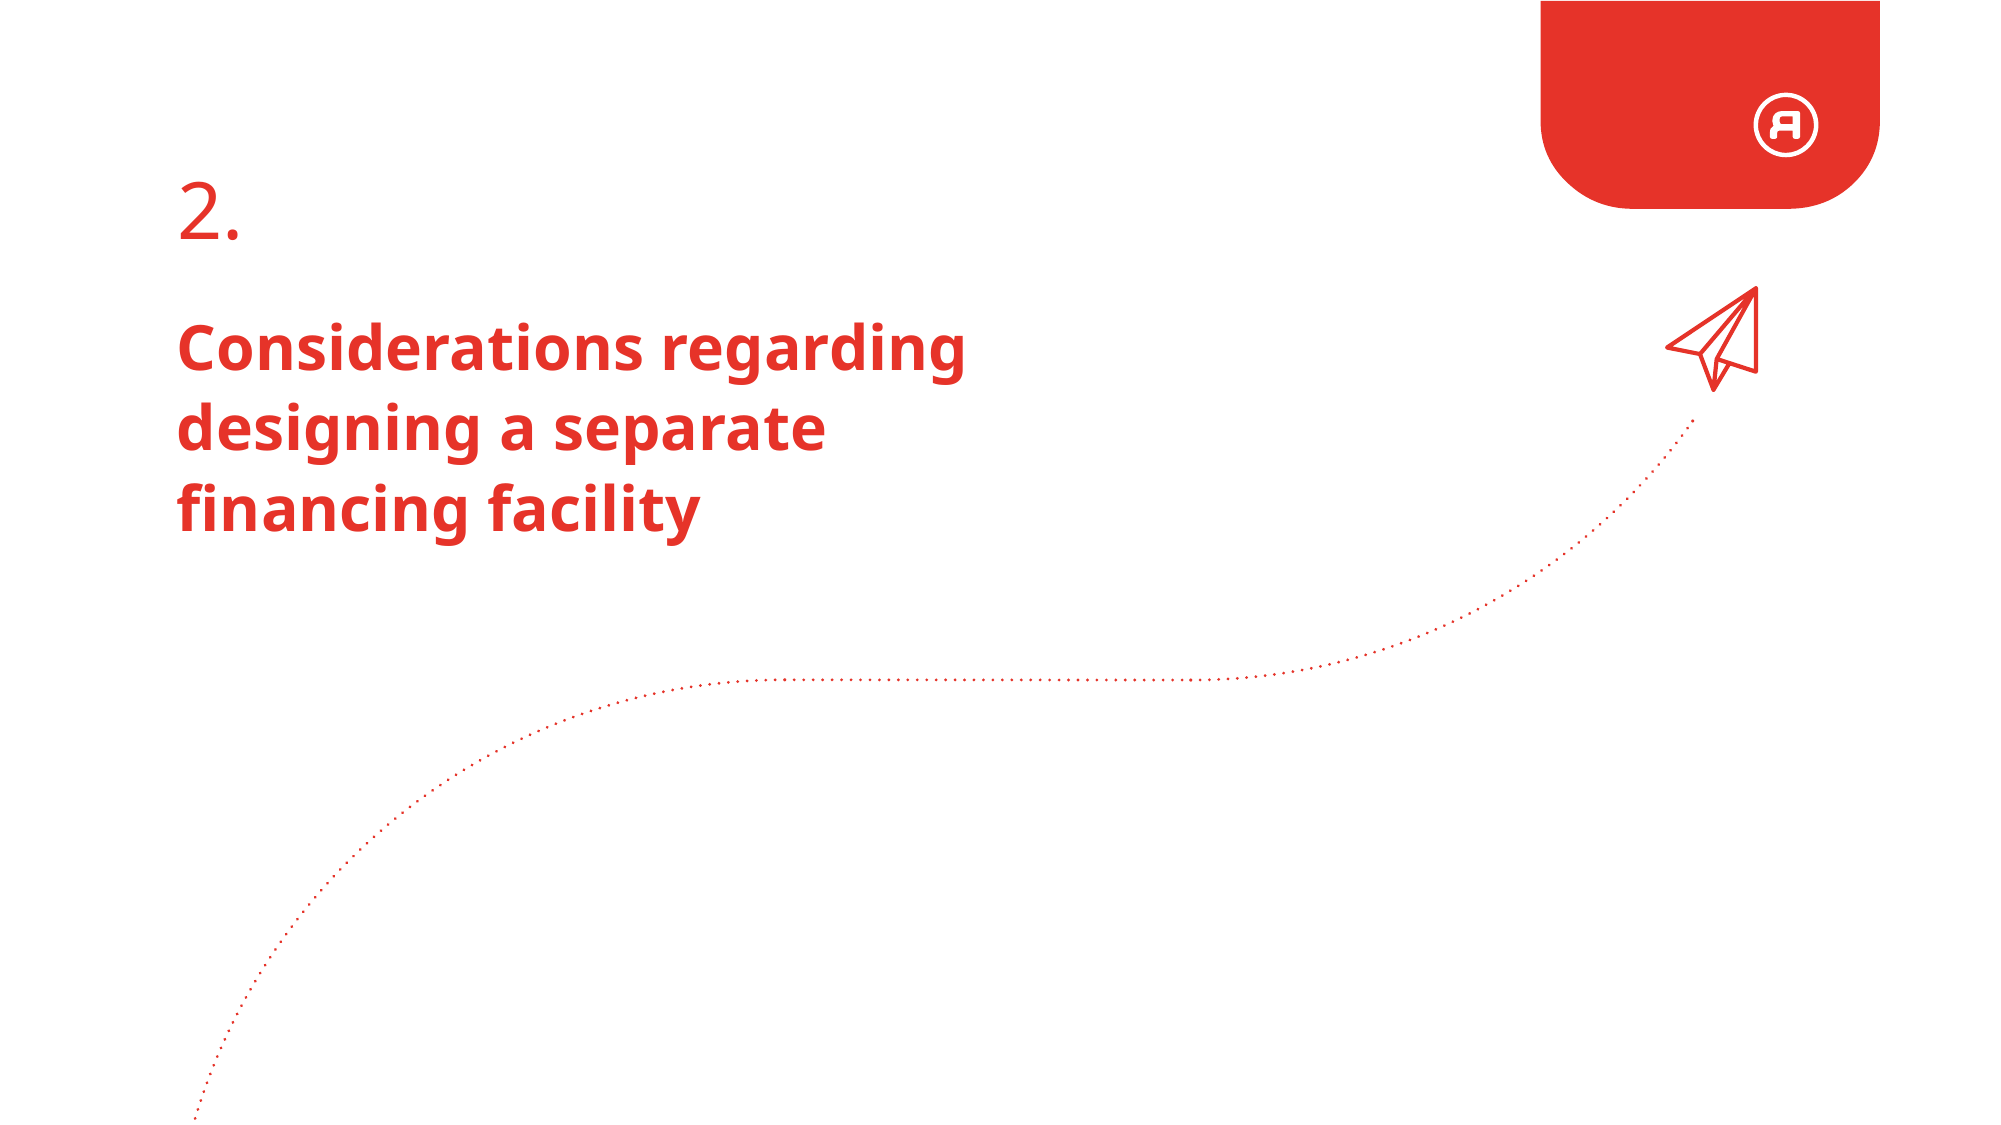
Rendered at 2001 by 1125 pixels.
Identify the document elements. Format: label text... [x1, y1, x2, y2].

title Considerations regarding designing a separate financing facility [176, 303, 1063, 611]
list 2. [177, 160, 372, 250]
